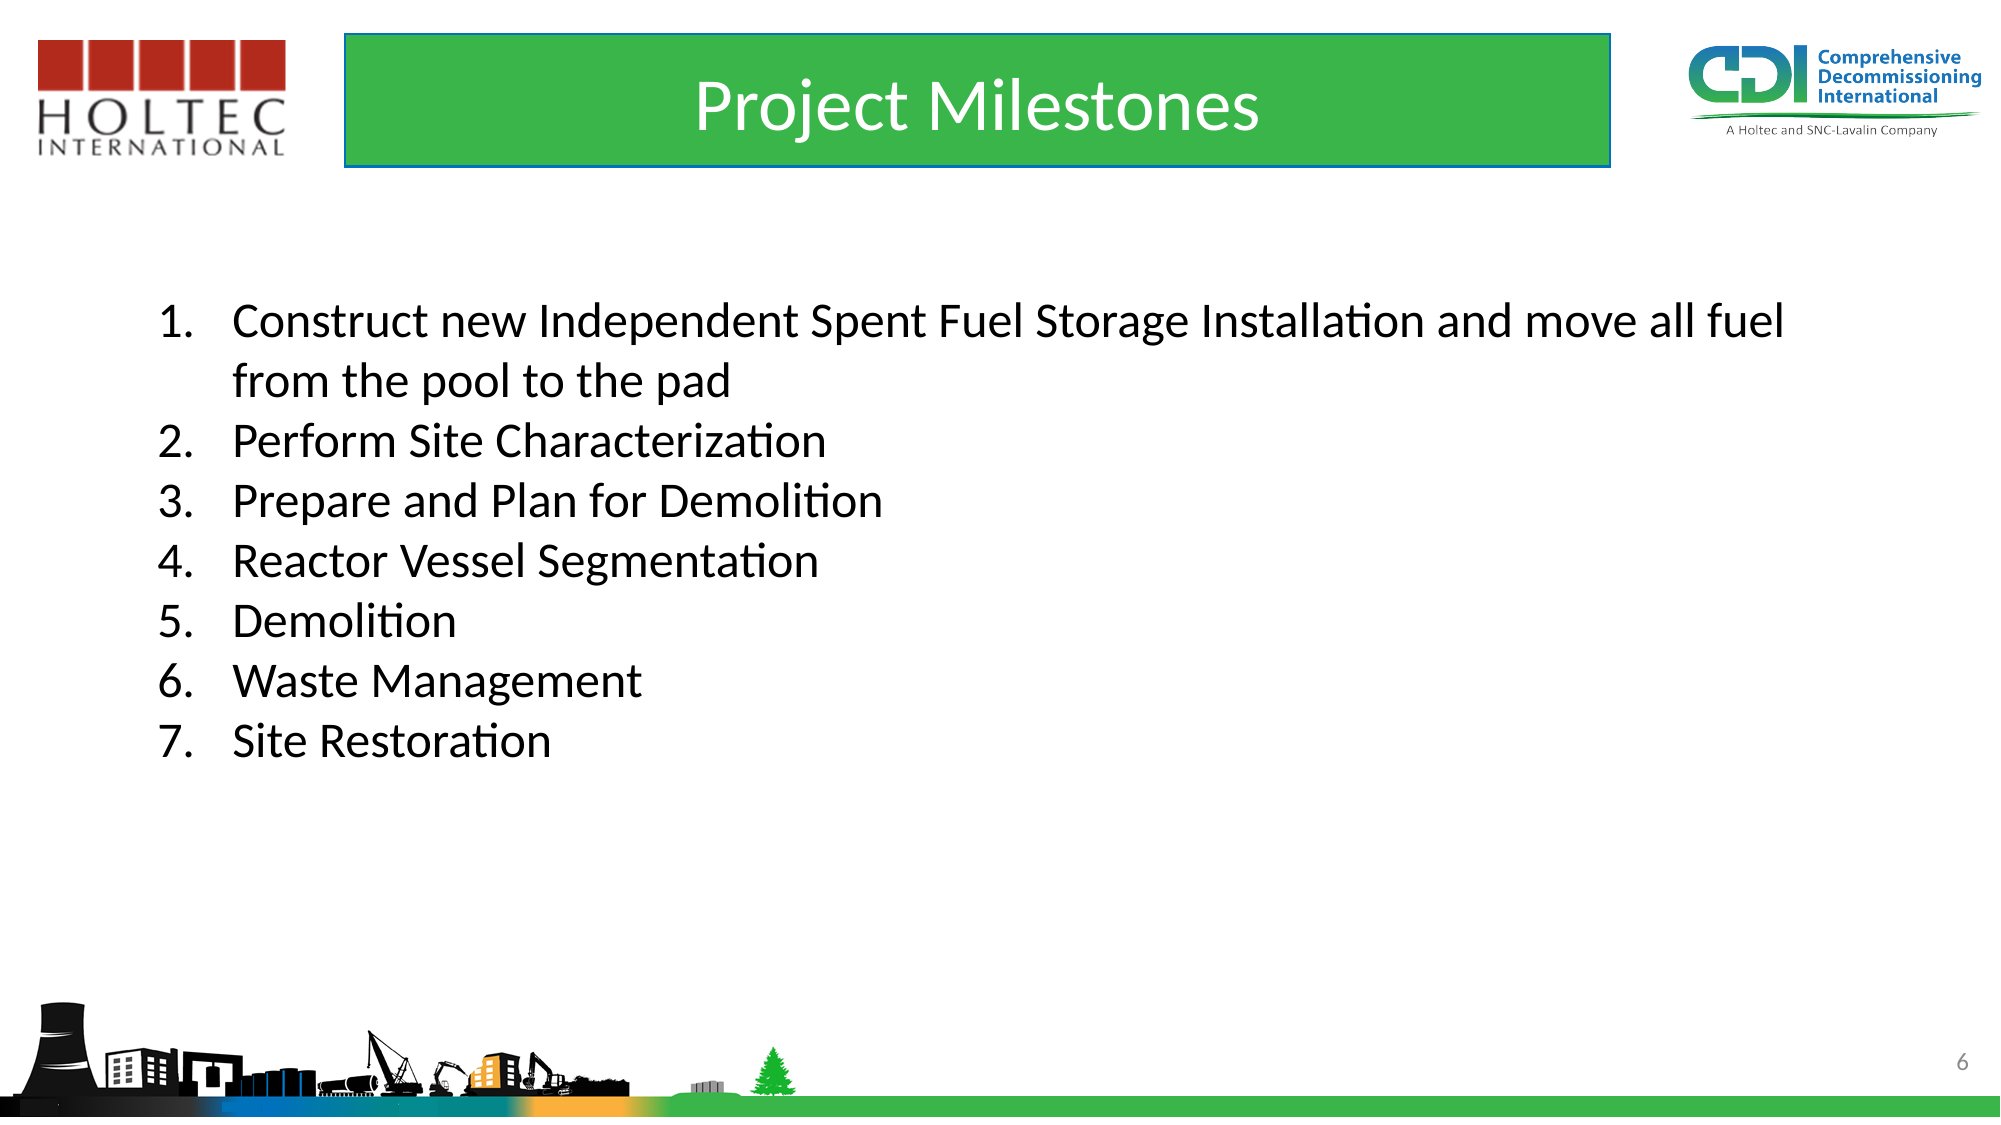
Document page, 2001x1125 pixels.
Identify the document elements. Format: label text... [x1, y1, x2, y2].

text_box Construct new Independent Spent Fuel Storage Installation and move all fuel from the pool to the pad Perform Site Characterization Prepare and Plan for Demolition Reactor Vessel Segmentation Demolition Waste Management Site Restoration [141, 266, 1814, 932]
text_box Project Milestones [344, 33, 1611, 168]
slide_number 6 [1886, 1030, 1985, 1091]
picture [1685, 45, 1985, 137]
picture [38, 40, 287, 157]
picture [0, 944, 2000, 1117]
